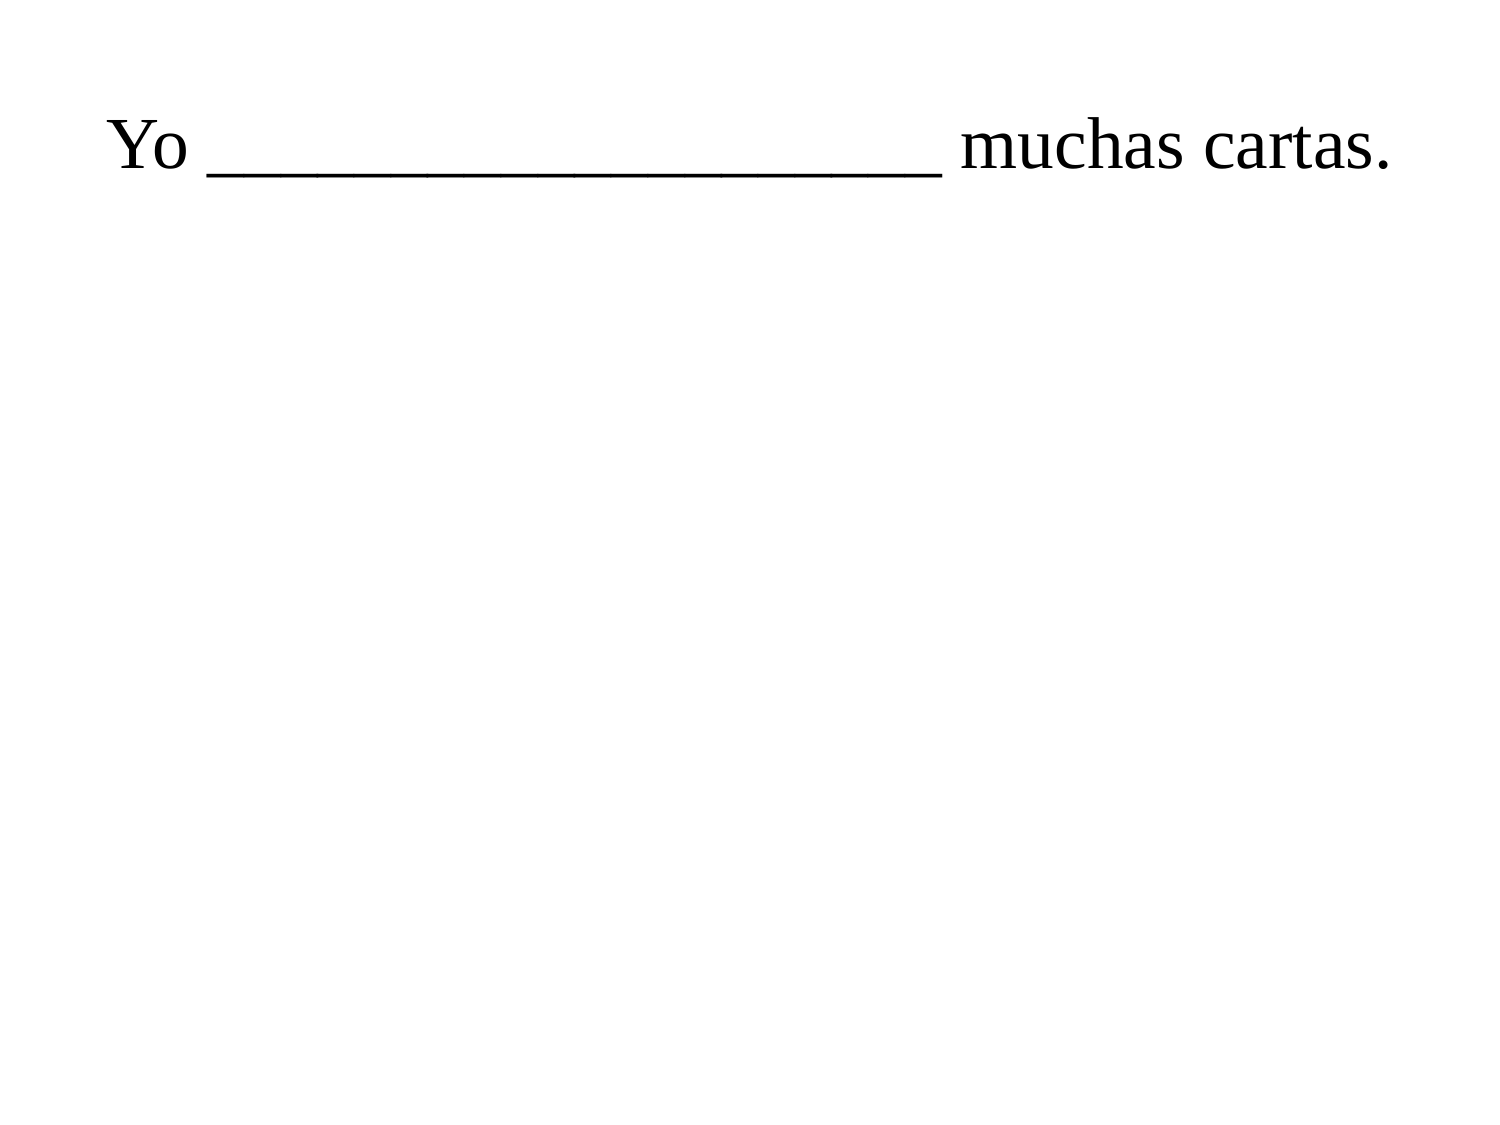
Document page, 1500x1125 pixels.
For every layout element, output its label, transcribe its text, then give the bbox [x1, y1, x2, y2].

title Yo ____________________ muchas cartas. [75, 45, 1425, 233]
